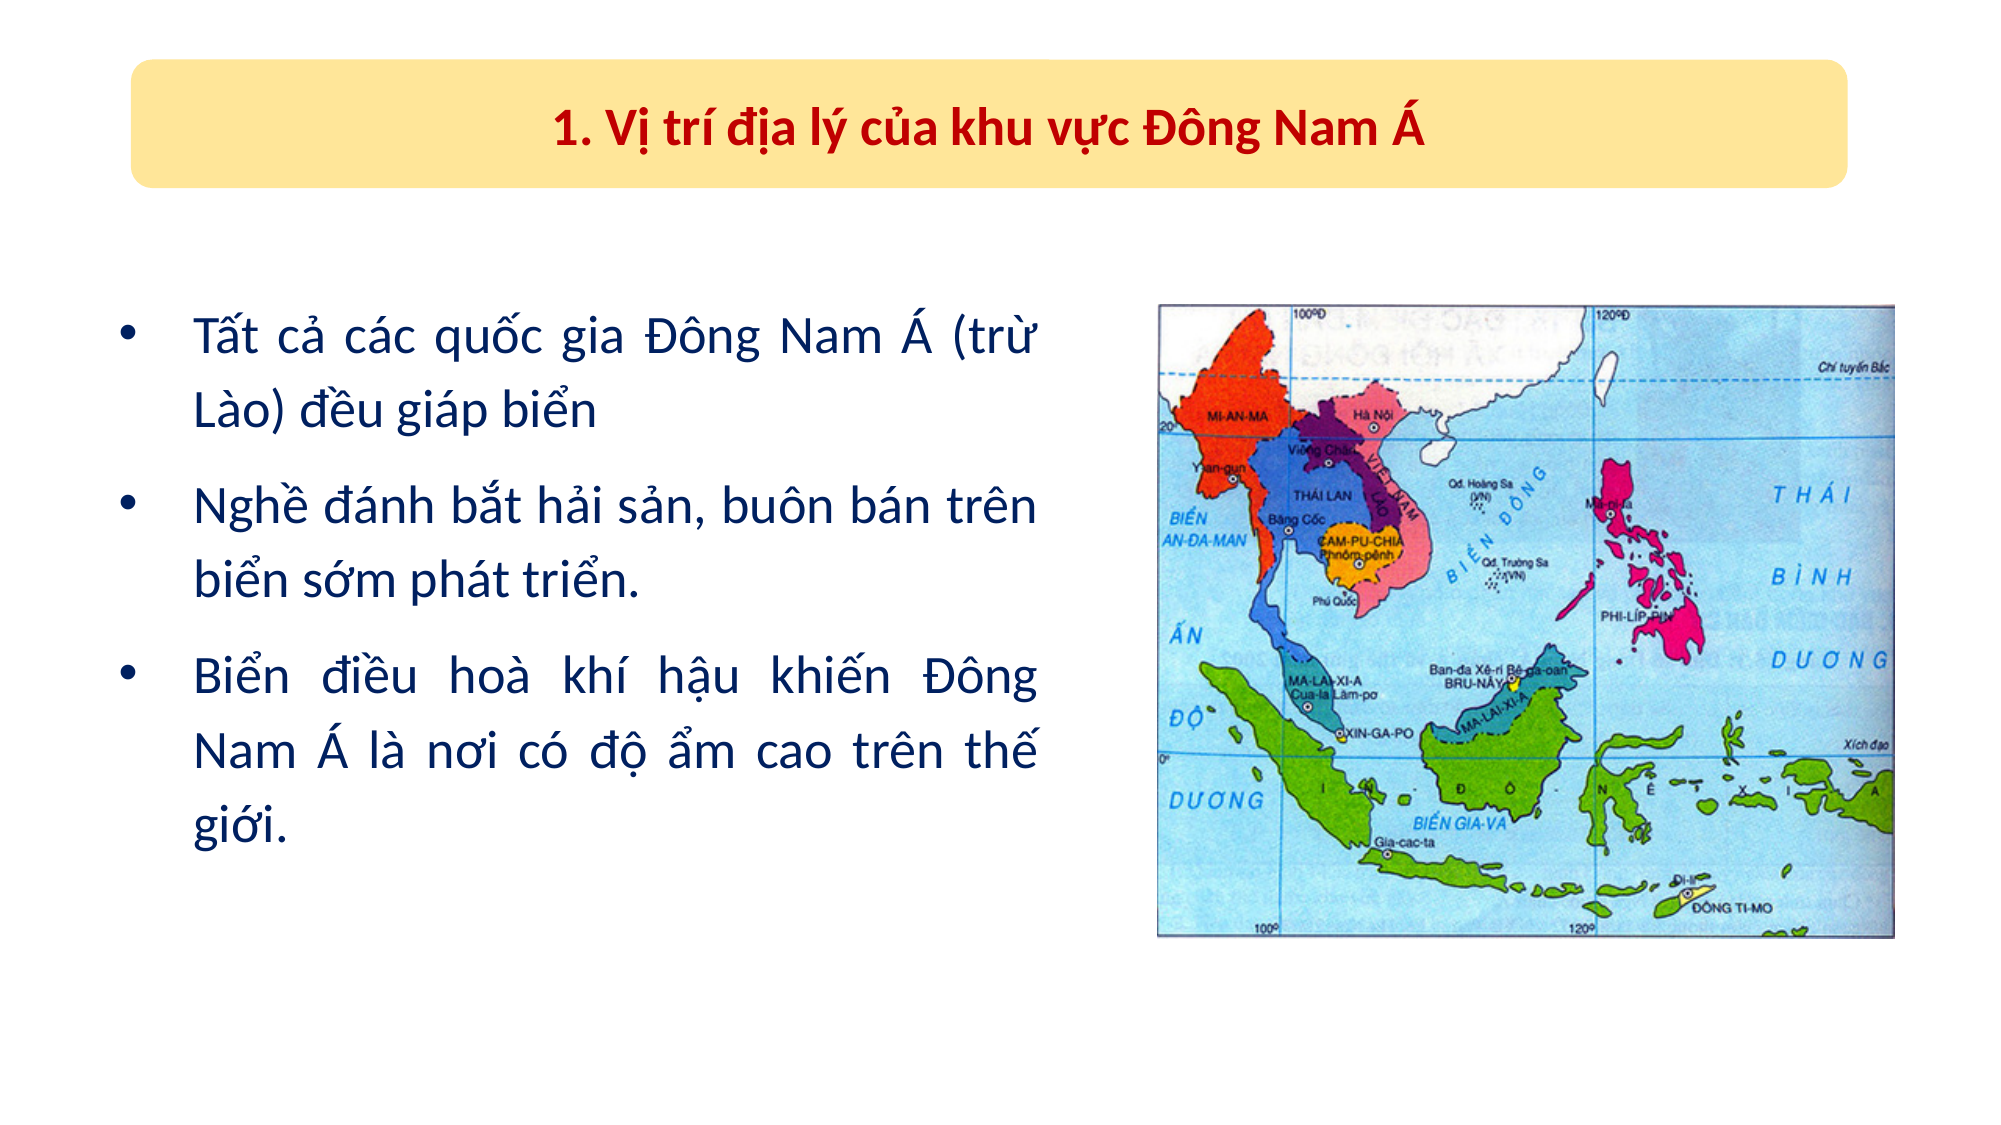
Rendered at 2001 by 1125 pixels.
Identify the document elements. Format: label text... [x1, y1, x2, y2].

picture [1157, 304, 1895, 939]
text_box Tất cả các quốc gia Đông Nam Á (trừ Lào) đều giáp biển Nghề đánh bắt hải sản, buôn bán trên biển sớm phát triển. Biển điều hoà khí hậu khiến Đông Nam Á là nơi có độ ẩm cao trên thế giới. [103, 281, 1055, 862]
text_box 1. Vị trí địa lý của khu vực Đông Nam Á [129, 58, 1849, 190]
